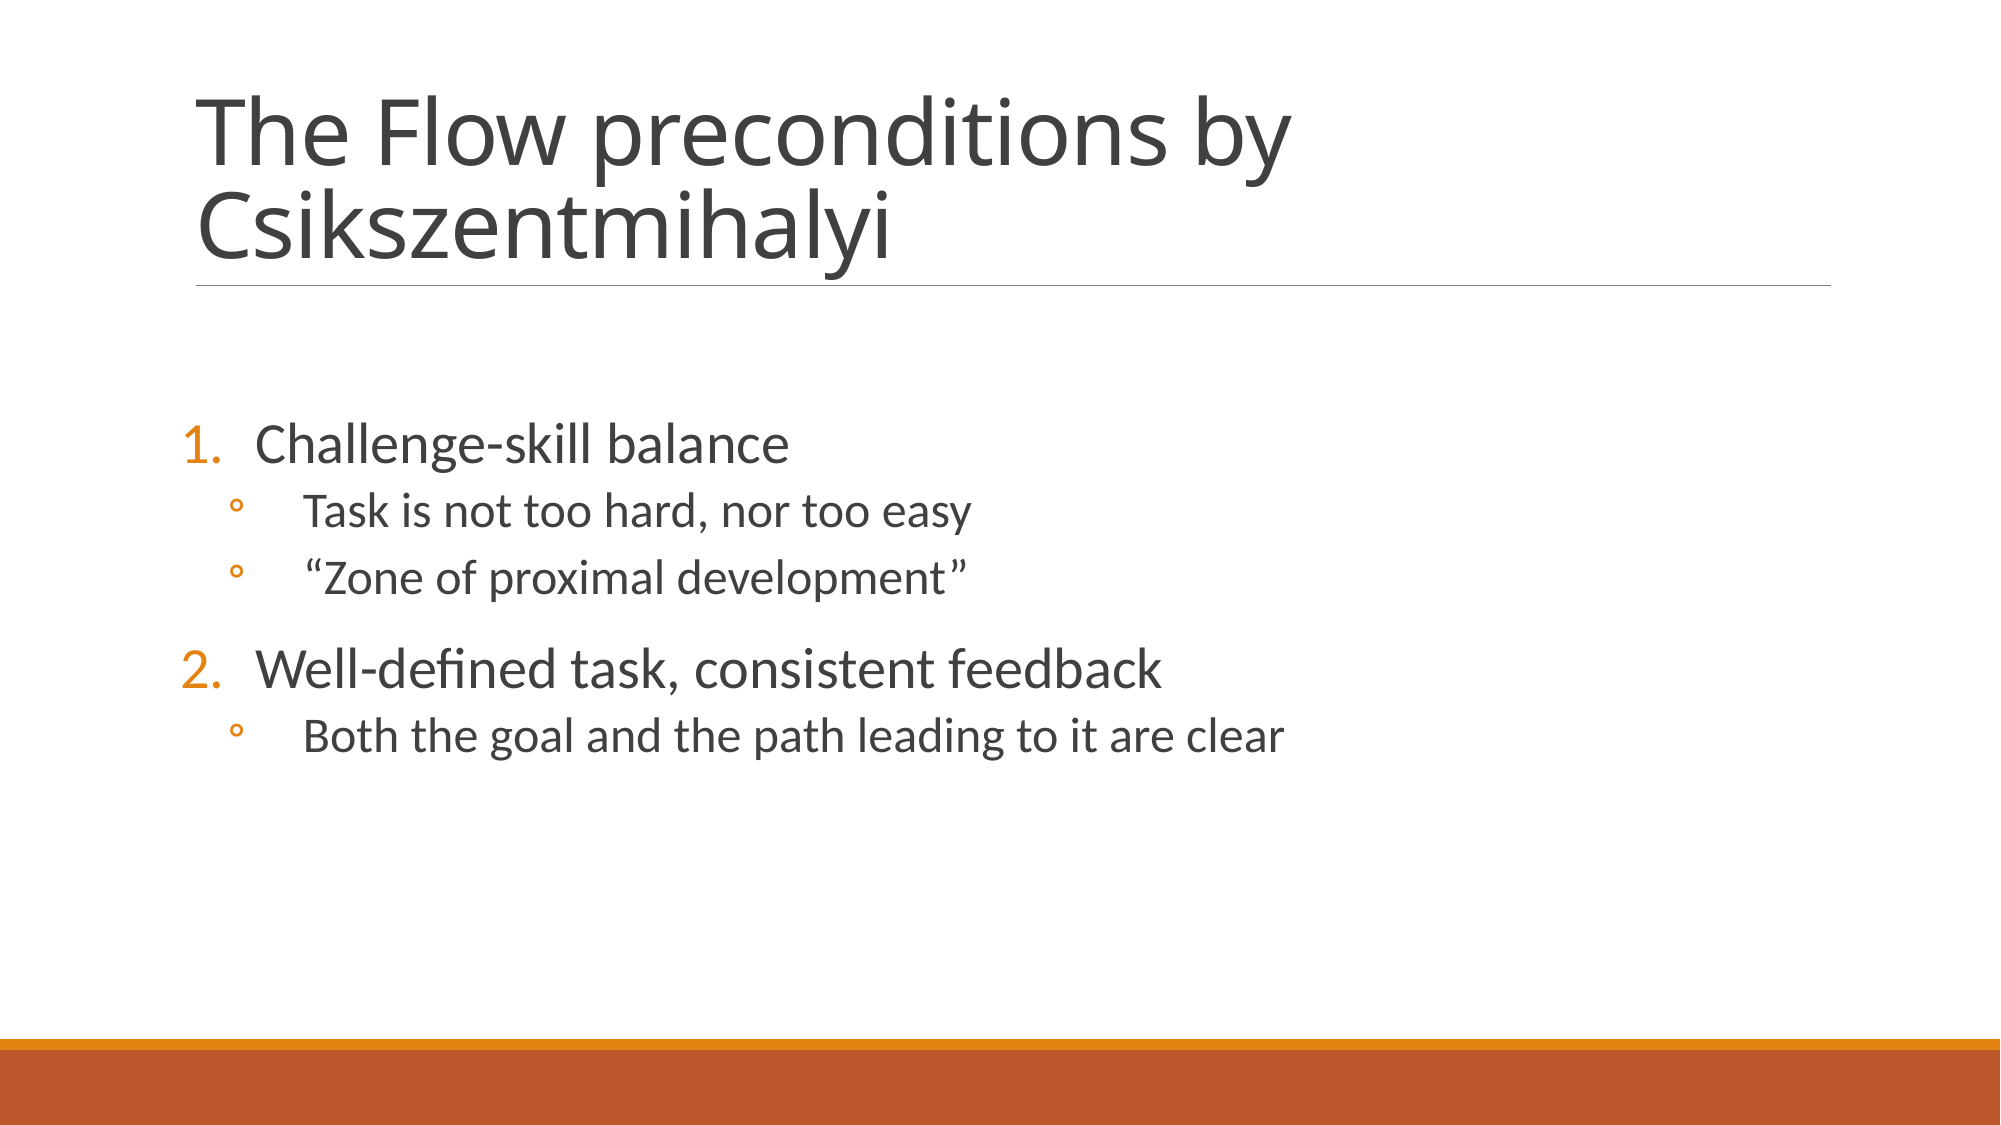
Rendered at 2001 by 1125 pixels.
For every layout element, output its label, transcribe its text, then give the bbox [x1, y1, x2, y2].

list Challenge-skill balance Task is not too hard, nor too easy “Zone of proximal development” Well-defined task, consistent feedback Both the goal and the path leading to it are clear [180, 406, 1830, 1066]
title The Flow preconditions by Csikszentmihalyi [180, 47, 1830, 285]
